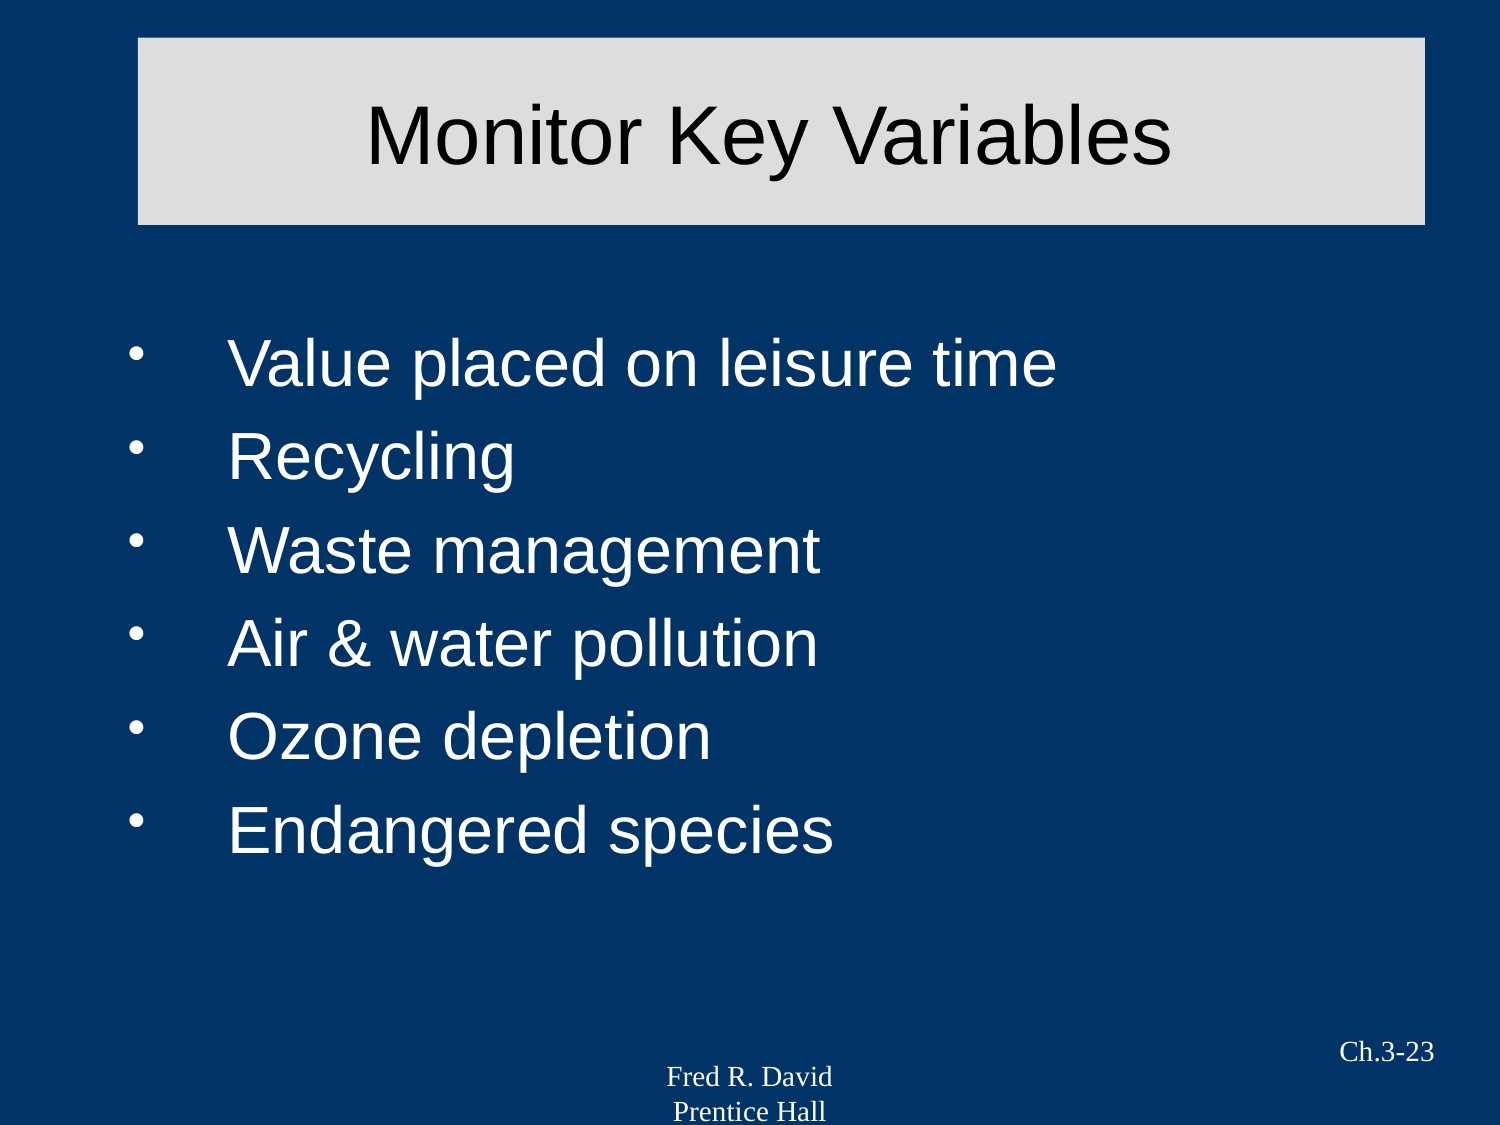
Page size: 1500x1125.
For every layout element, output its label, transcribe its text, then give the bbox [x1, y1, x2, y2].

footer Fred R. David Prentice Hall [512, 1050, 988, 1125]
title Monitor Key Variables [137, 37, 1425, 225]
list Value placed on leisure time Recycling Waste management Air & water pollution Ozone depletion Endangered species [112, 312, 1437, 925]
slide_number Ch.3-23 [1137, 1025, 1450, 1100]
